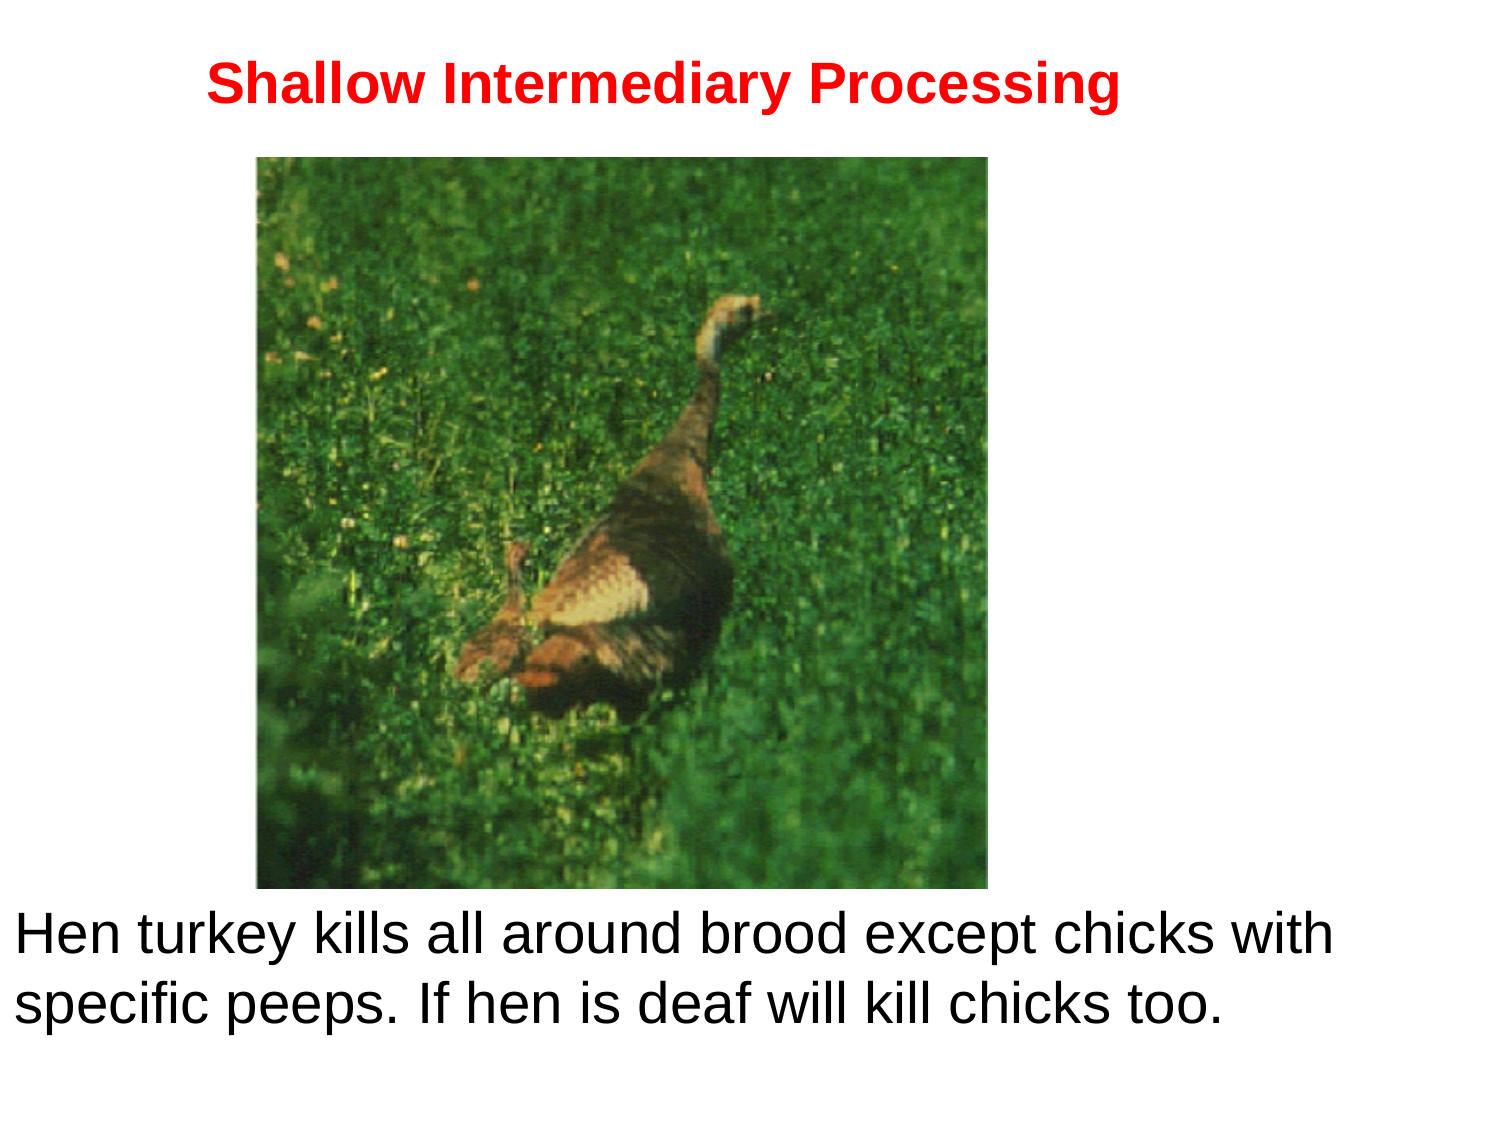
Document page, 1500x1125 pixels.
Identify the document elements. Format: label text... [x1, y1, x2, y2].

text_box Hen turkey kills all around brood except chicks with specific peeps. If hen is deaf will kill chicks too. [0, 887, 1500, 1043]
text_box Shallow Intermediary Processing [174, 37, 1400, 123]
picture [249, 157, 988, 889]
